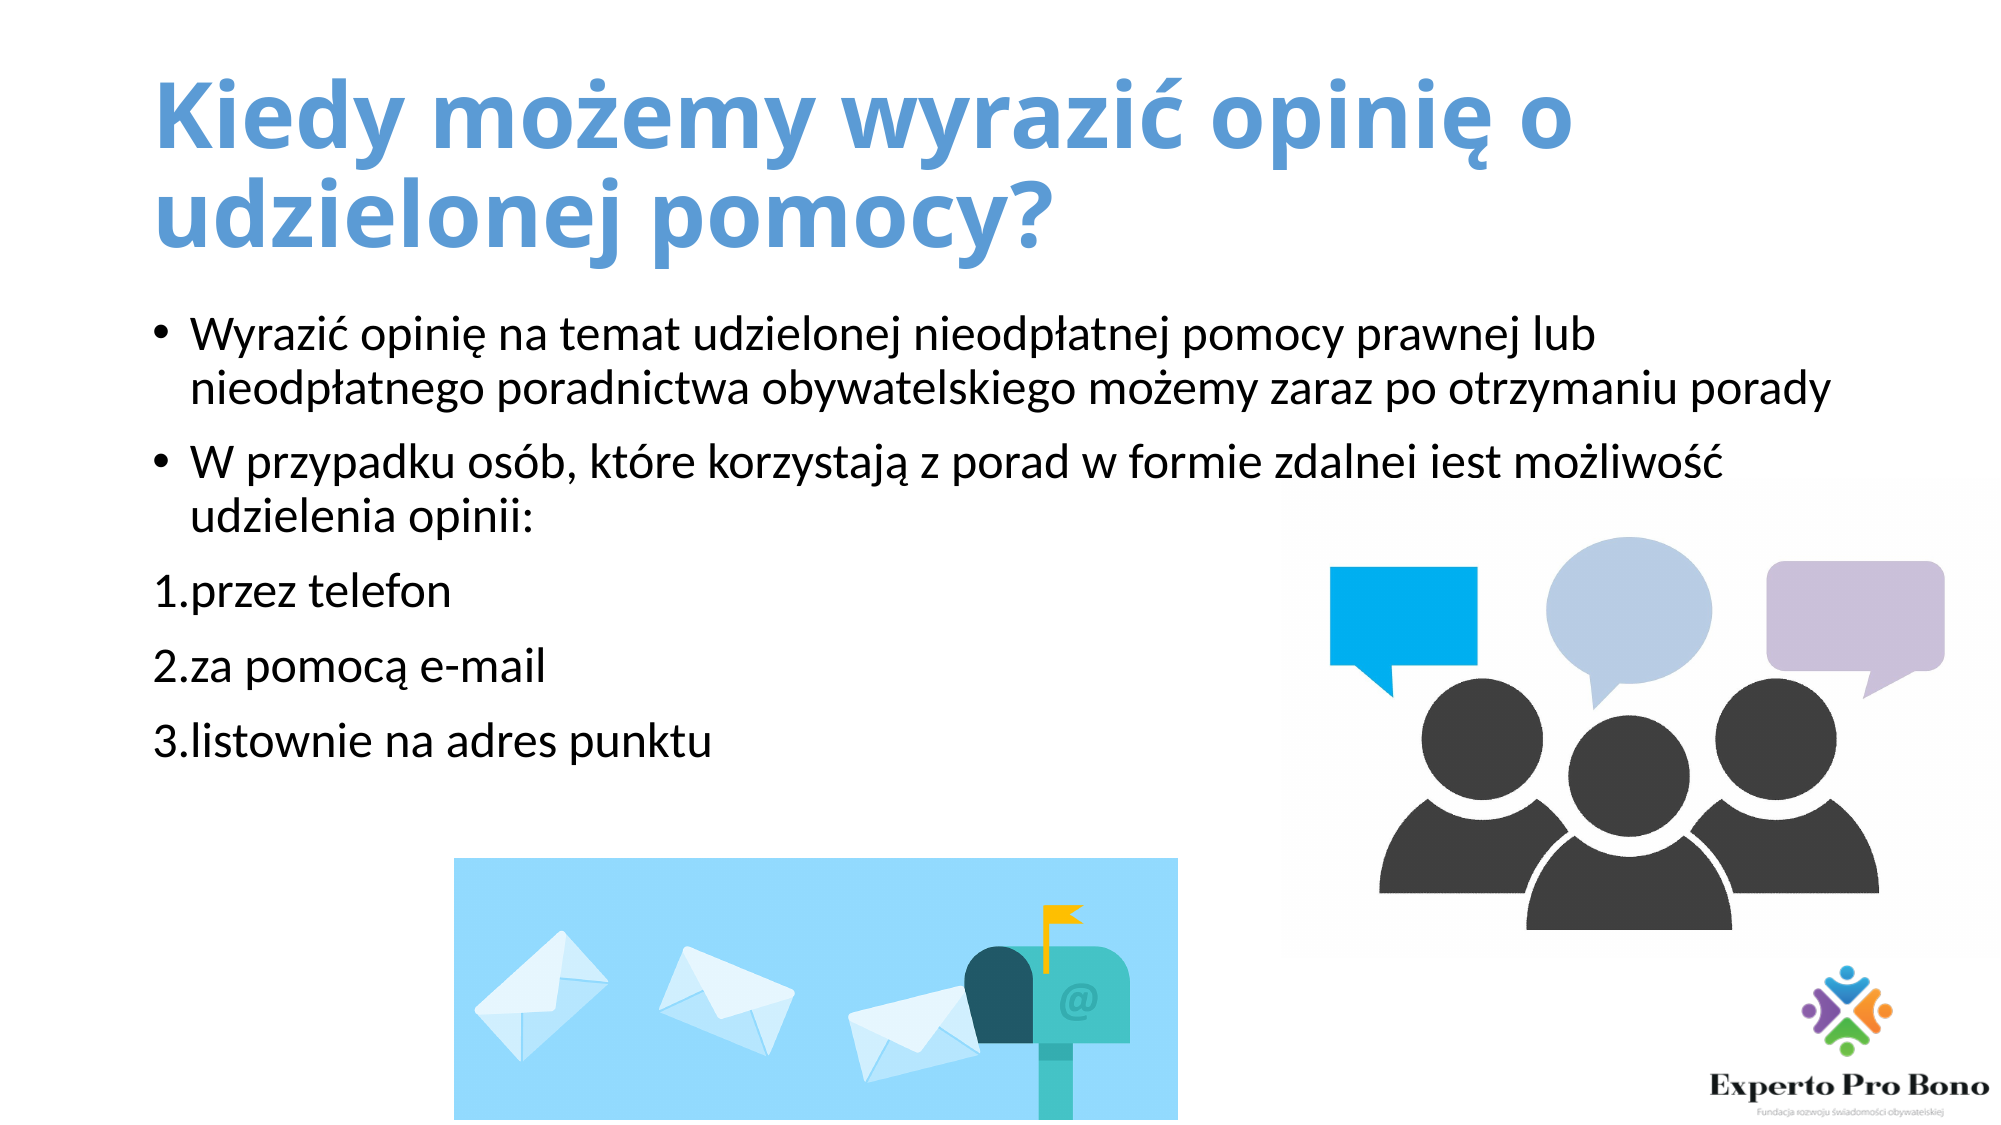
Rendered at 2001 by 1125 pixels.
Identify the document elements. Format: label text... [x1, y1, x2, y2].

title Kiedy możemy wyrazić opinię o udzielonej pomocy? [137, 59, 1863, 278]
picture [454, 858, 1178, 1120]
picture [1281, 478, 2000, 1119]
list Wyrazić opinię na temat udzielonej nieodpłatnej pomocy prawnej lub nieodpłatnego poradnictwa obywatelskiego możemy zaraz po otrzymaniu porady W przypadku osób, które korzystają z porad w formie zdalnej jest możliwość udzielenia opinii: przez telefon za pomocą e-mail listownie na adres punktu [137, 299, 1863, 1014]
